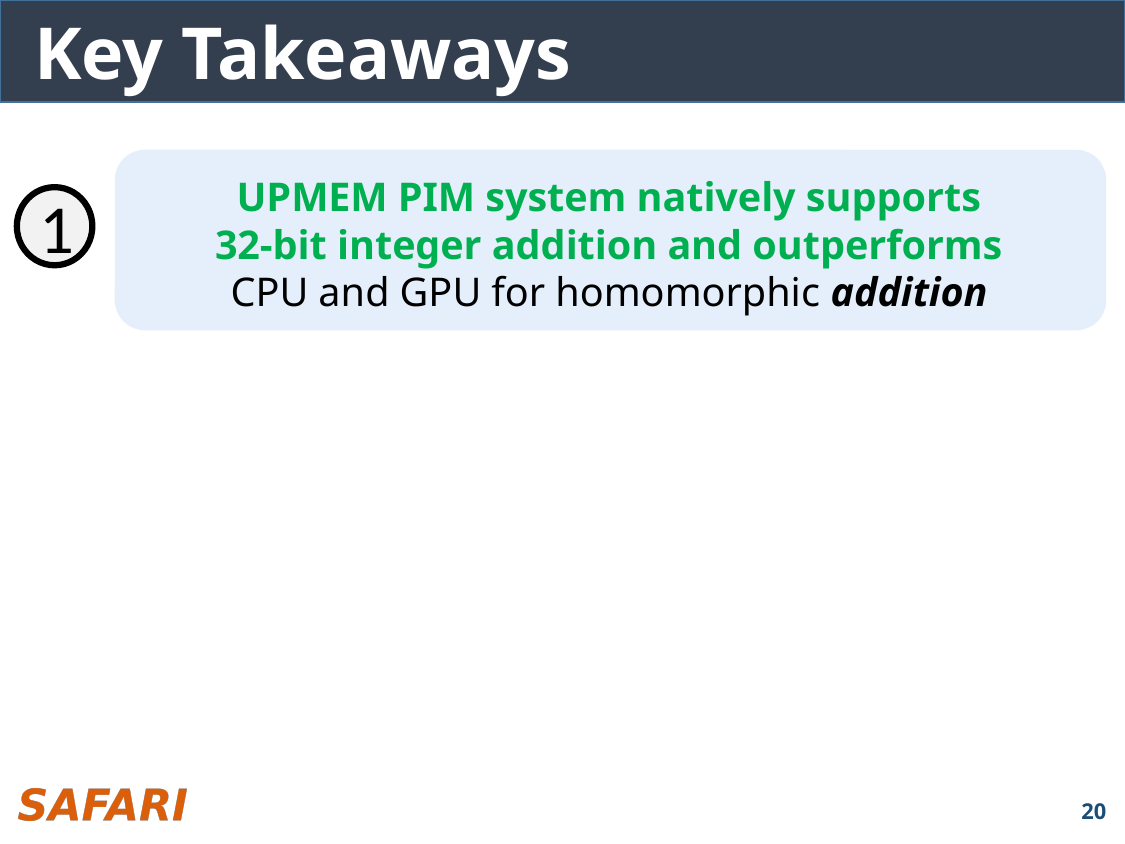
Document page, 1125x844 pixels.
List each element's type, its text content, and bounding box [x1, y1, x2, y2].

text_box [0, 149, 1125, 331]
picture [18, 788, 187, 821]
title Key Takeaways [19, 9, 1104, 103]
slide_number 20 [967, 795, 1125, 831]
